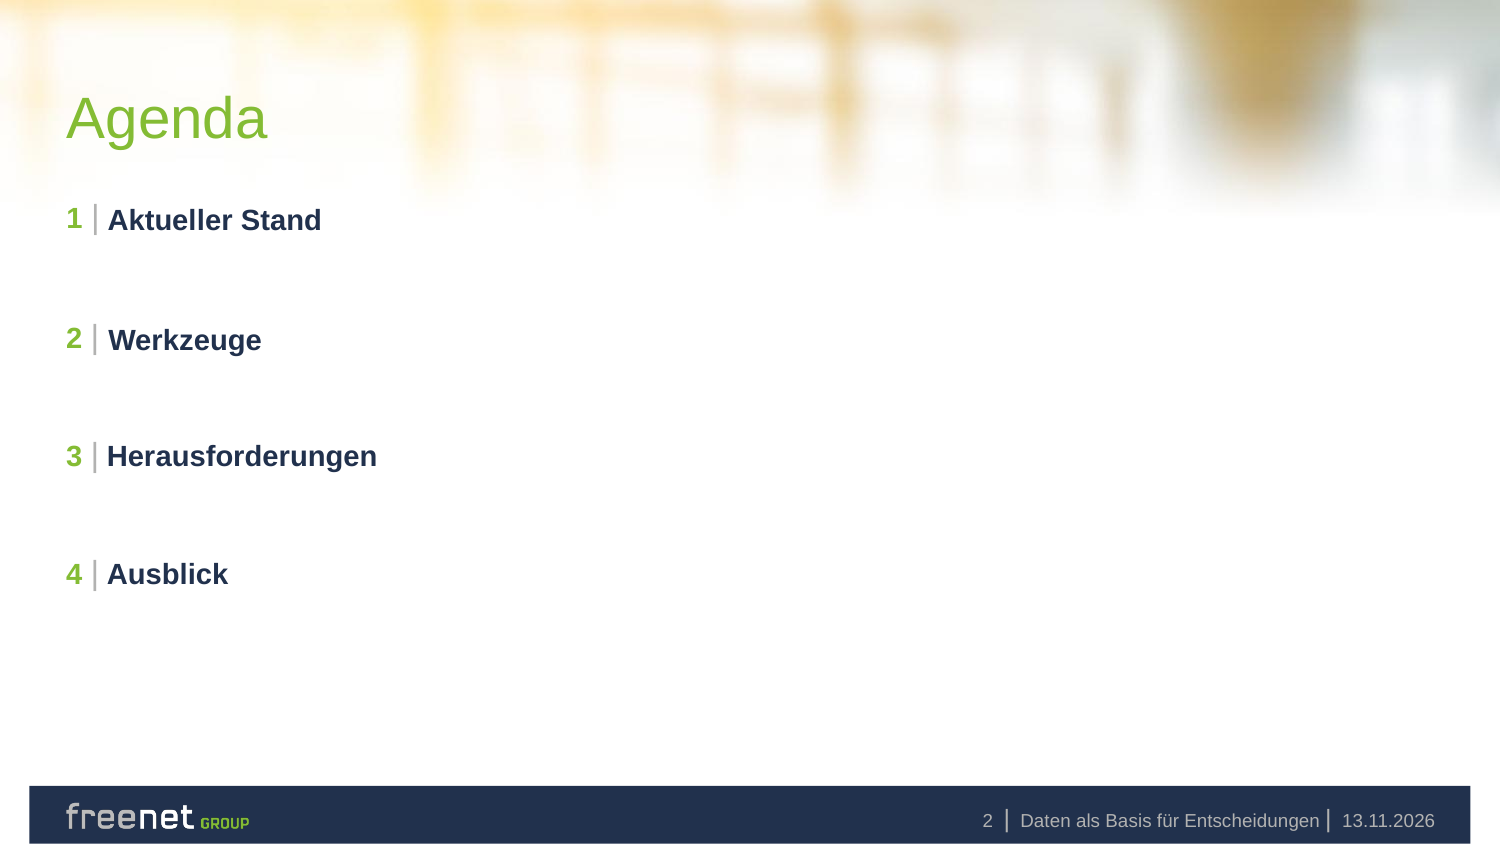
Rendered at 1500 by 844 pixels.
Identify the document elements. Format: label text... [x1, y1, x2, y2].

list Agenda [66, 0, 1437, 150]
list Ausblick [106, 555, 692, 626]
list Werkzeuge [108, 320, 703, 392]
list 4 | [66, 551, 105, 592]
list Herausforderungen [106, 437, 698, 508]
list 2 | [66, 315, 105, 356]
list 1 | [66, 195, 105, 236]
list Aktueller Stand [107, 200, 684, 272]
list 3 | [66, 432, 105, 474]
picture [0, 0, 1500, 844]
